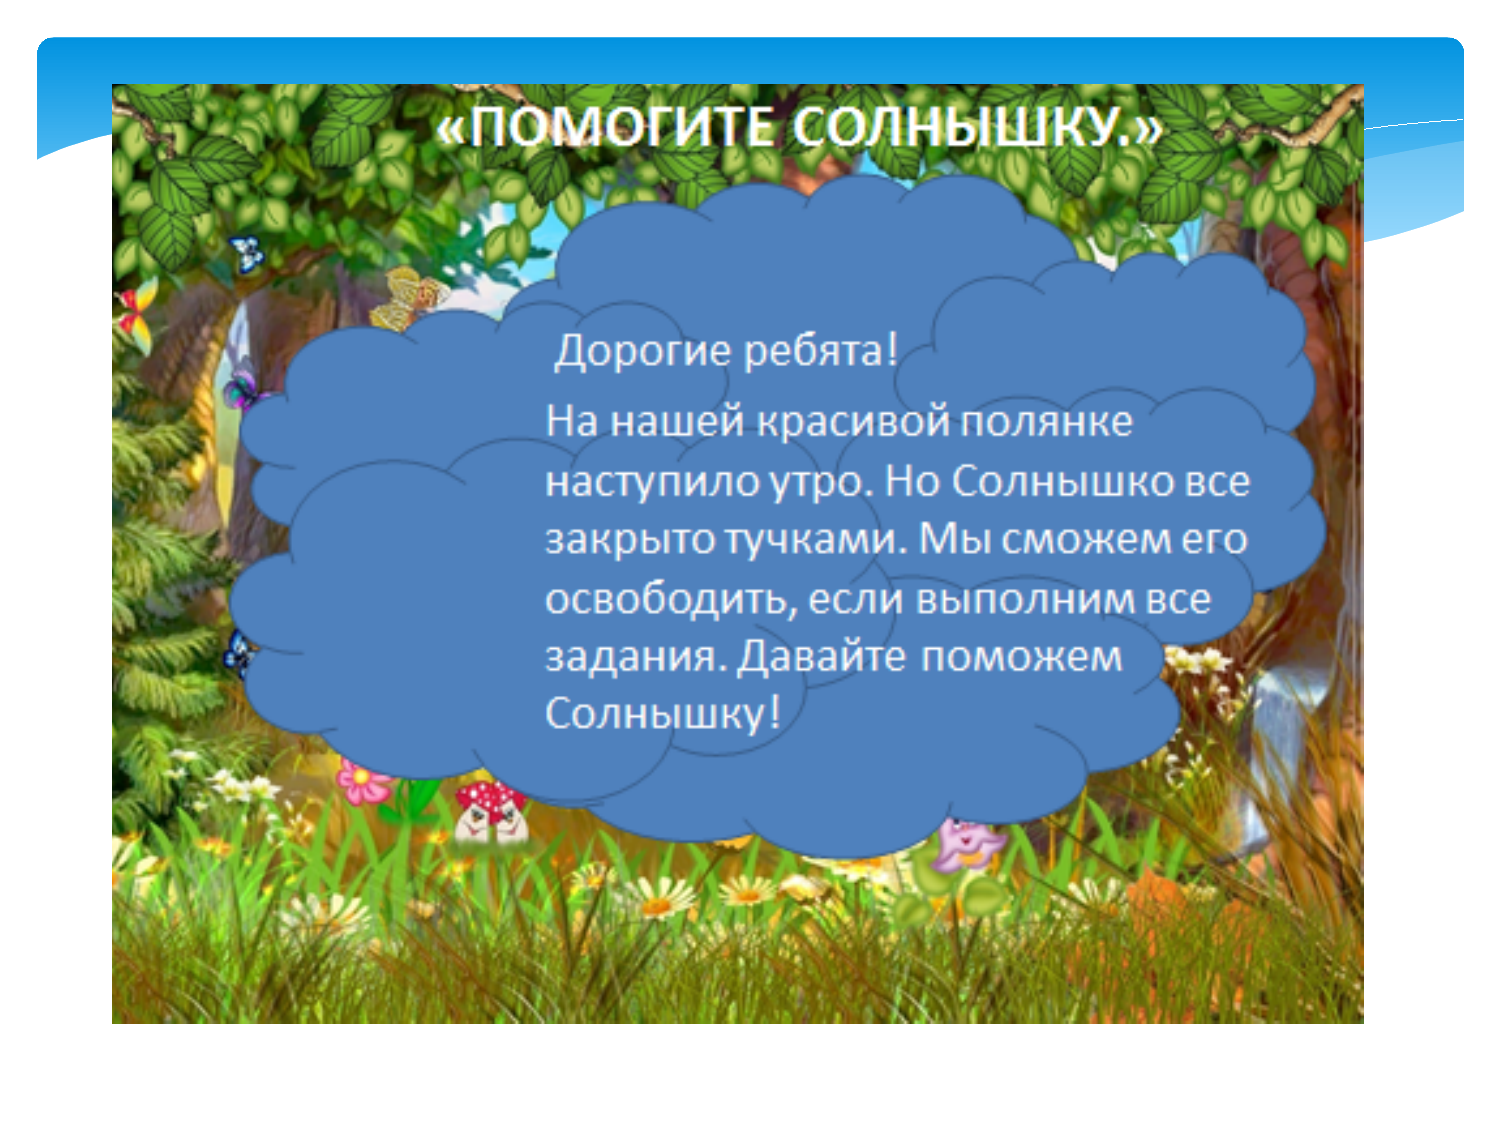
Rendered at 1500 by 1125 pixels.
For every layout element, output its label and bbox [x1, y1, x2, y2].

picture [111, 84, 1365, 1024]
